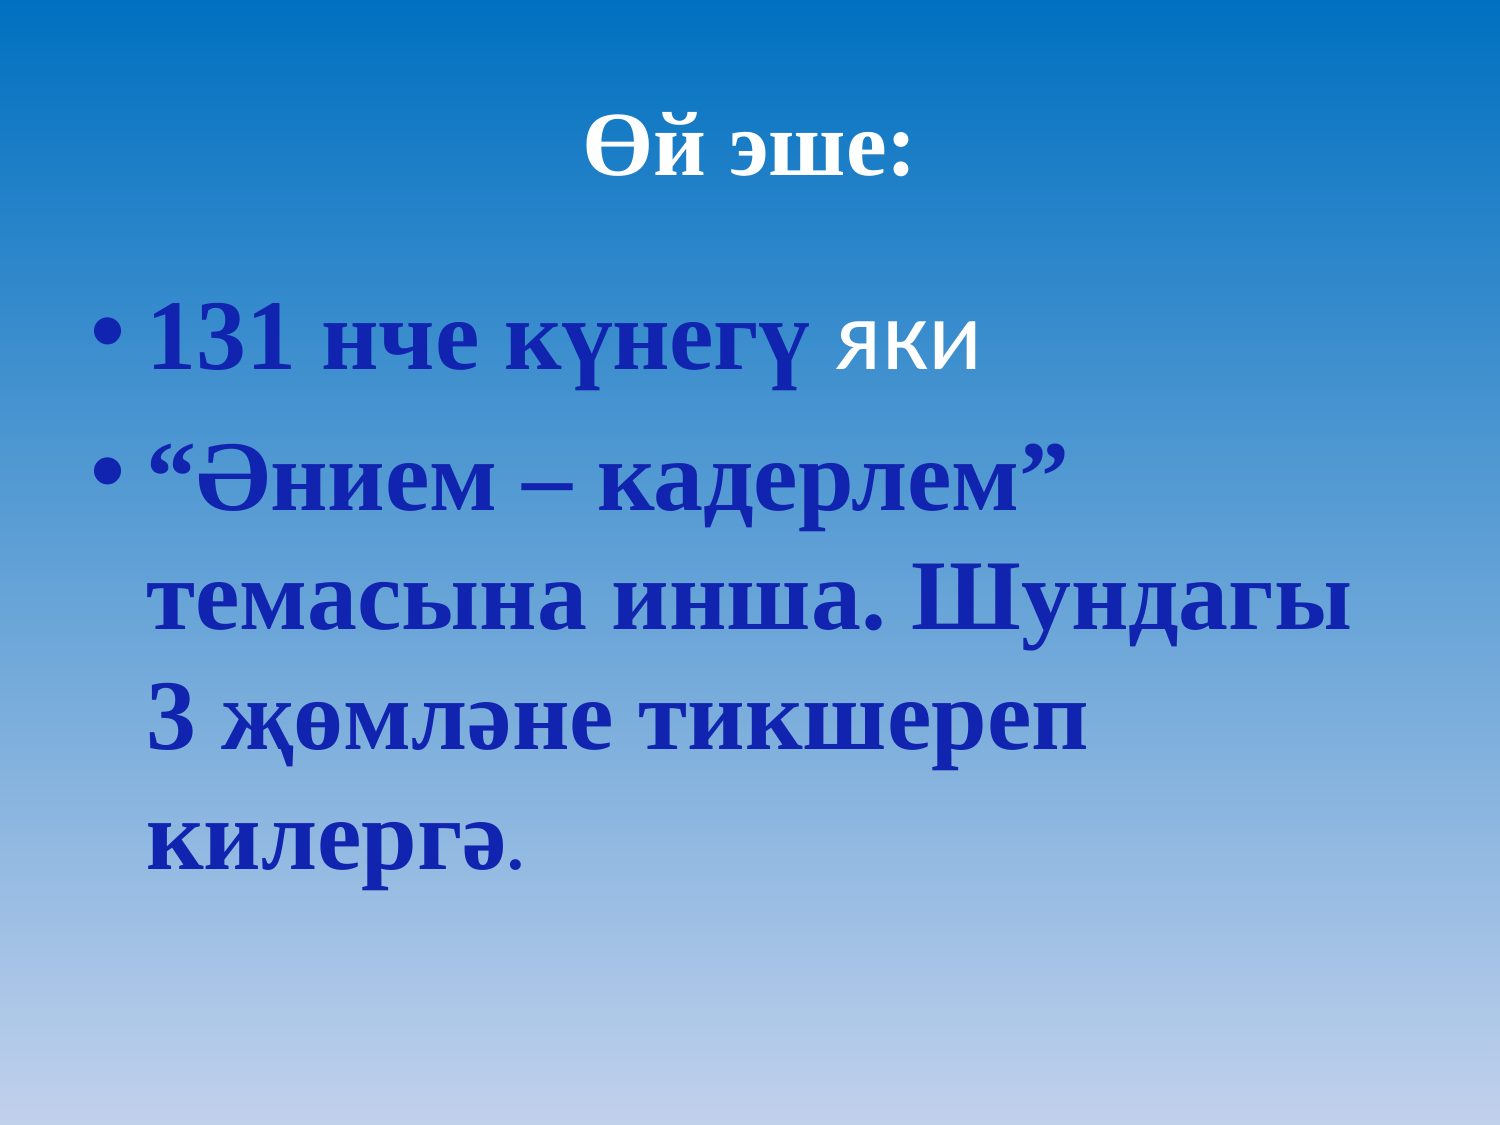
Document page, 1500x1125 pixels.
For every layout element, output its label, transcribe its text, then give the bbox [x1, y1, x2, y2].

list 131 нче күнегү яки “Әнием – кадерлем” темасына инша. Шундагы 3 җөмләне тикшереп килергә. [75, 262, 1425, 1005]
title Өй эше: [75, 45, 1425, 233]
